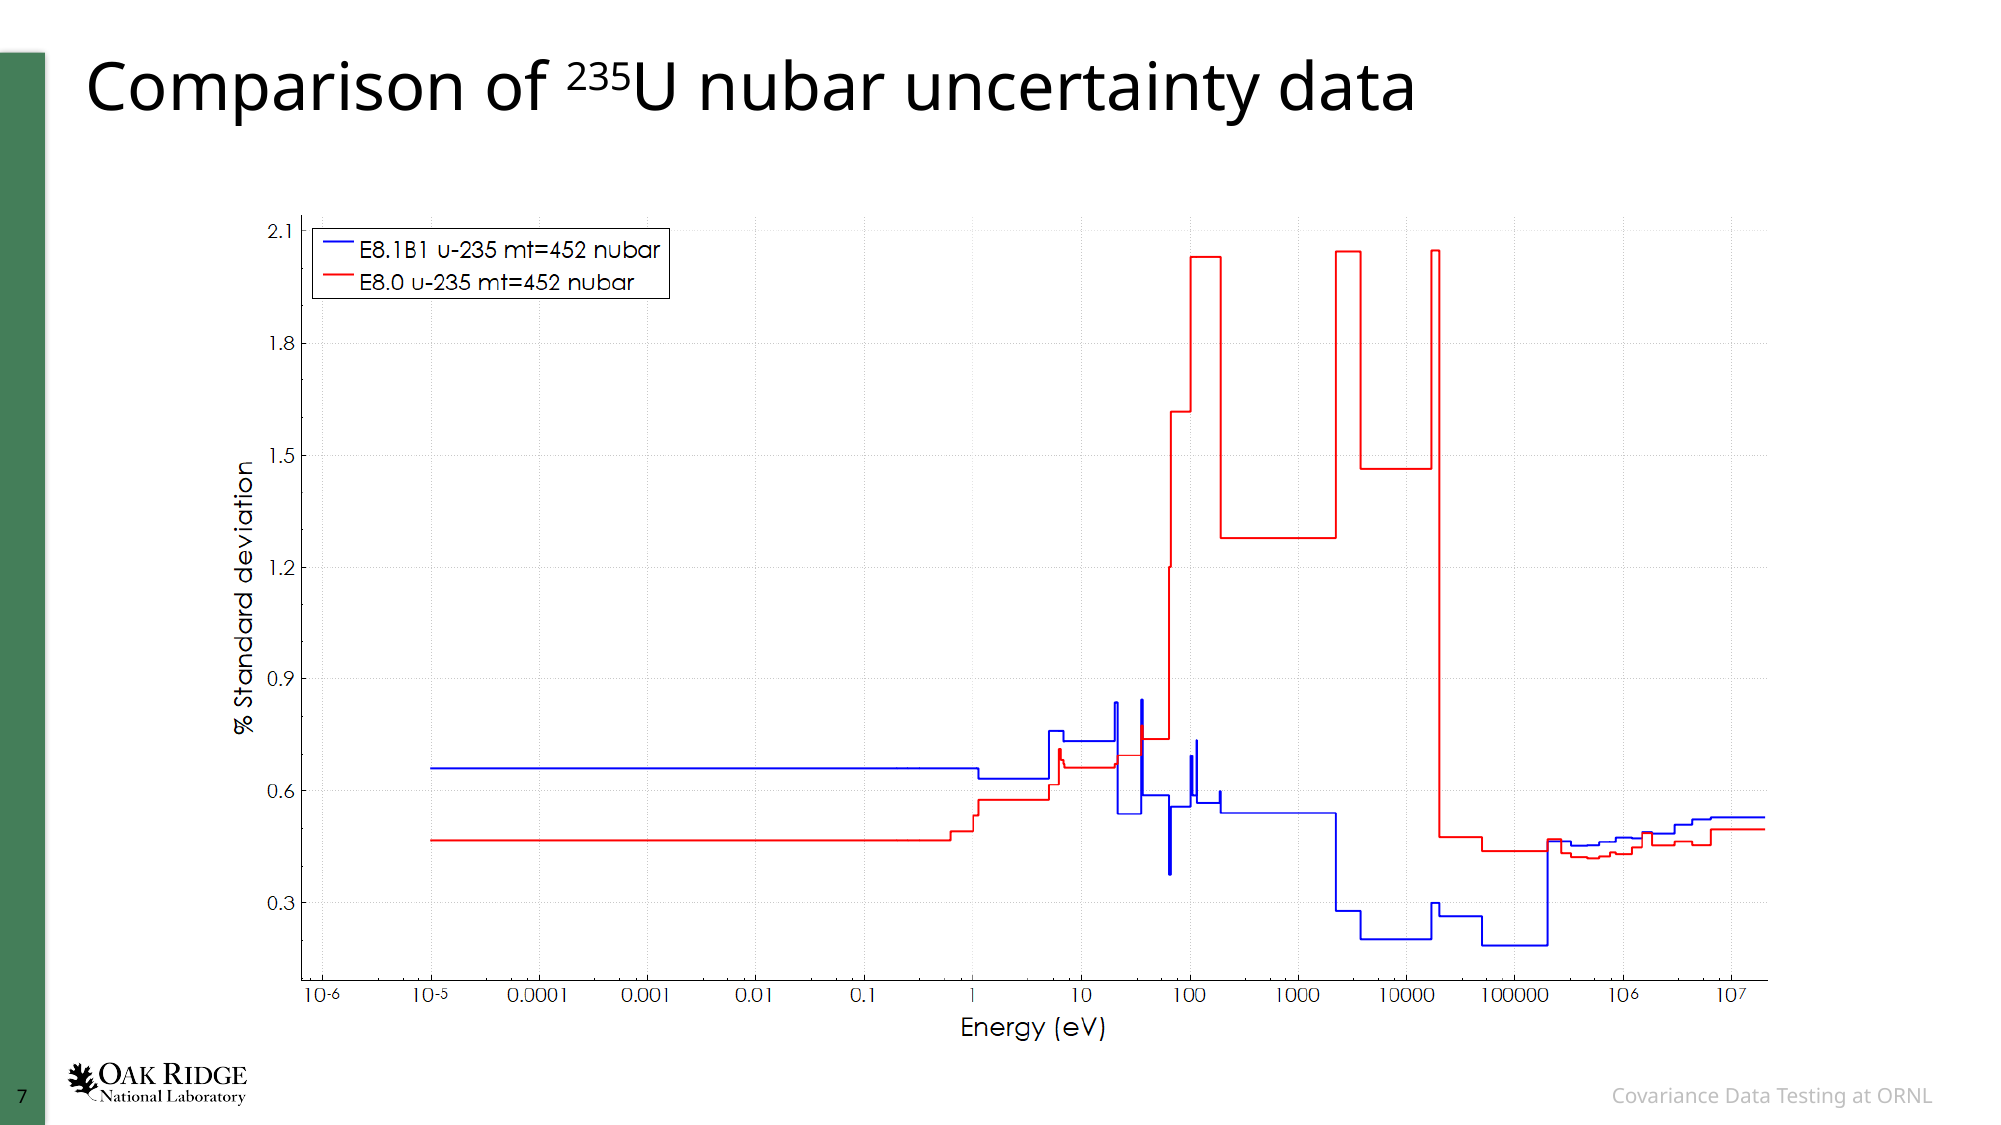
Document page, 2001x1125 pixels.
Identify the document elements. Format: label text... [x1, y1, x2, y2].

title Comparison of 235U nubar uncertainty data [70, 44, 1946, 134]
picture [218, 172, 1781, 1047]
picture [67, 1062, 247, 1106]
